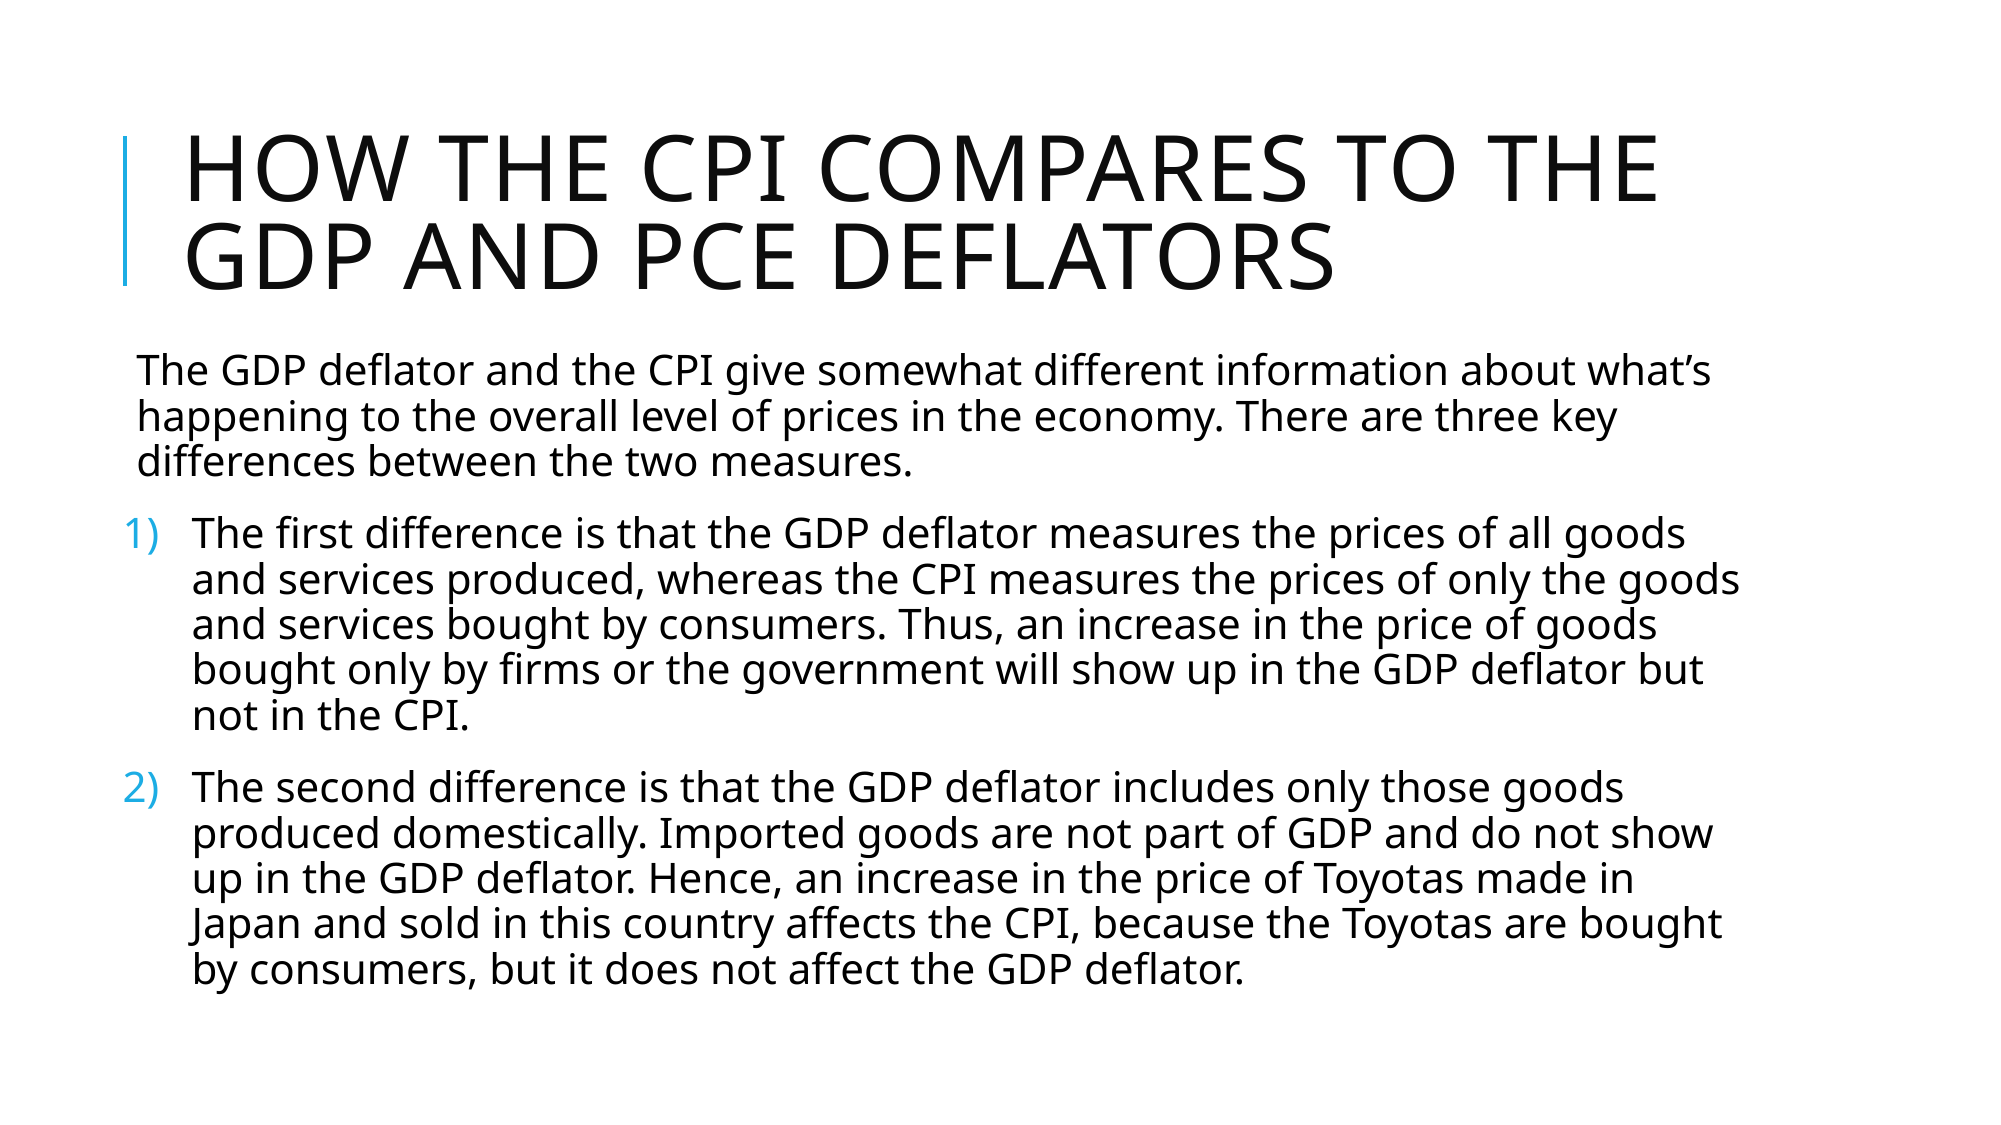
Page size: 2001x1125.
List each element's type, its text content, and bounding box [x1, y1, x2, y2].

list The GDP deflator and the CPI give somewhat different information about what’s happening to the overall level of prices in the economy. There are three key differences between the two measures. The first difference is that the GDP deflator measures the prices of all goods and services produced, whereas the CPI measures the prices of only the goods and services bought by consumers. Thus, an increase in the price of goods bought only by firms or the government will show up in the GDP deflator but not in the CPI. The second difference is that the GDP deflator includes only those goods produced domestically. Imported goods are not part of GDP and do not show up in the GDP deflator. Hence, an increase in the price of Toyotas made in Japan and sold in this country affects the CPI, because the Toyotas are bought by consumers, but it does not affect the GDP deflator. [115, 341, 1756, 1002]
title How the CPI Compares to the GDP and PCE Deflators [168, 96, 1809, 342]
